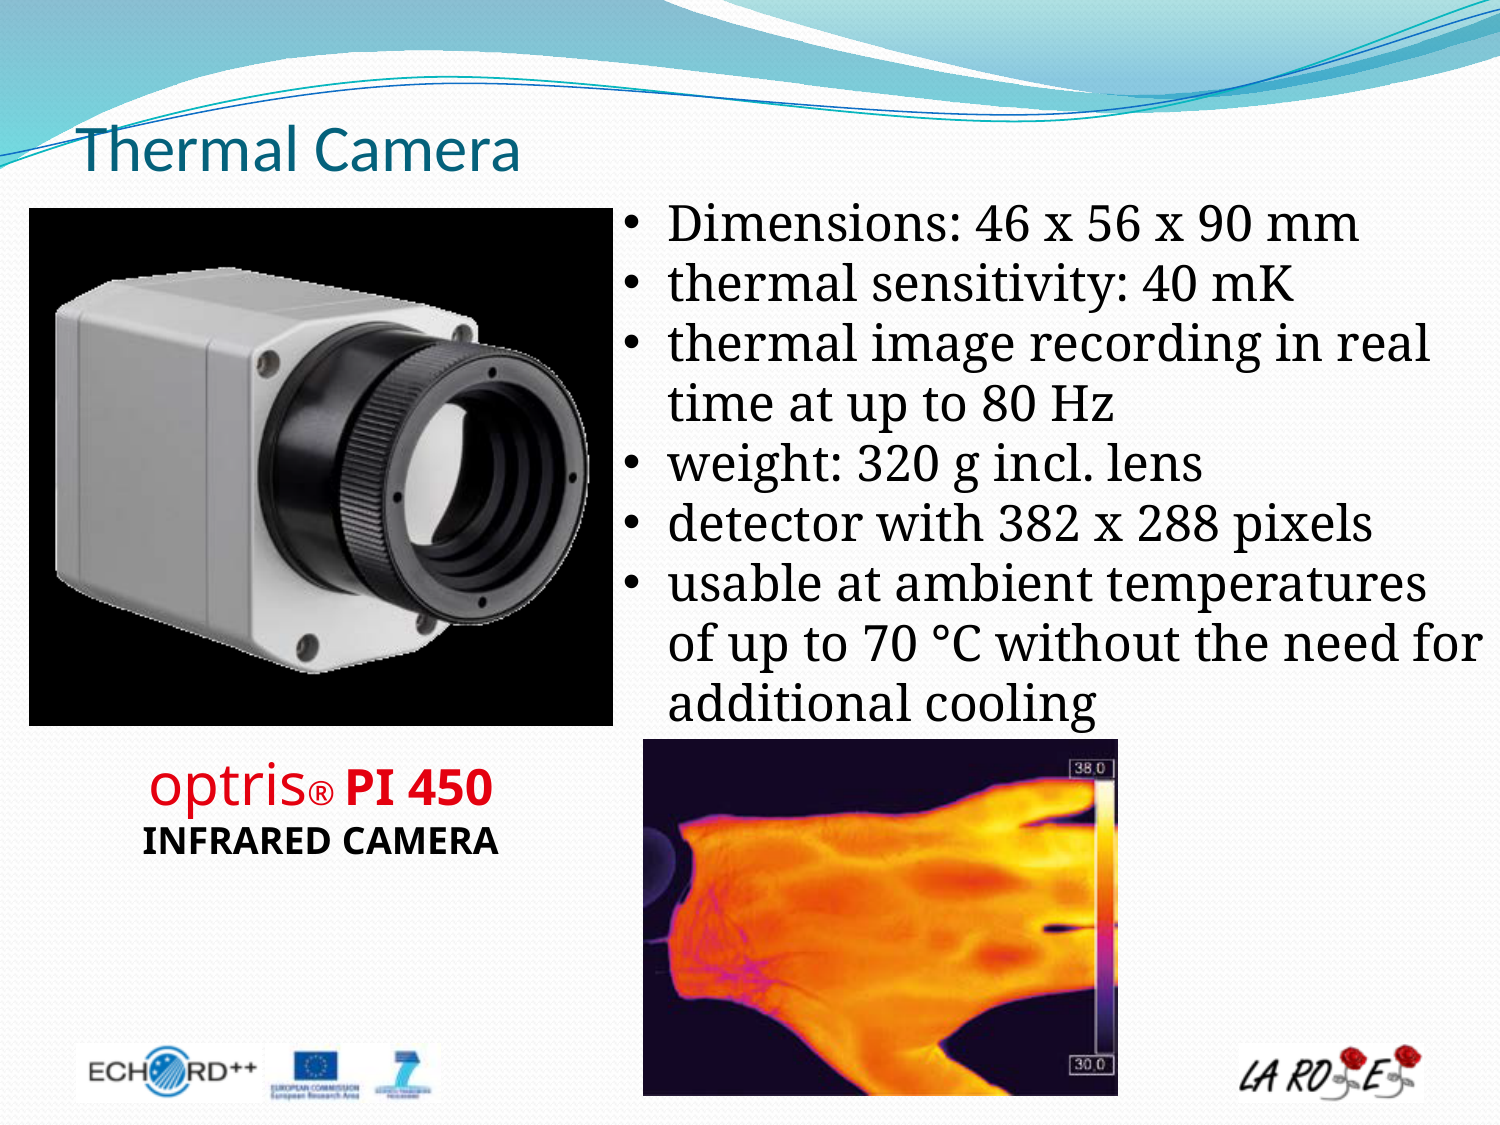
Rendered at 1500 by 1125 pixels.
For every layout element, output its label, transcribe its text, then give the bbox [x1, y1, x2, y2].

text_box optris® PI 450 INFRARED CAMERA [84, 739, 558, 870]
text_box Dimensions: 46 x 56 x 90 mm thermal sensitivity: 40 mK thermal image recording in real time at up to 80 Hz weight: 320 g incl. lens detector with 382 x 288 pixels usable at ambient temperatures of up to 70 °C without the need for additional cooling [608, 184, 1500, 740]
picture [643, 739, 1118, 1097]
picture [1239, 1043, 1424, 1103]
picture [76, 1043, 262, 1103]
picture [29, 207, 613, 726]
picture [265, 1043, 441, 1103]
title Thermal Camera [75, 115, 1425, 185]
